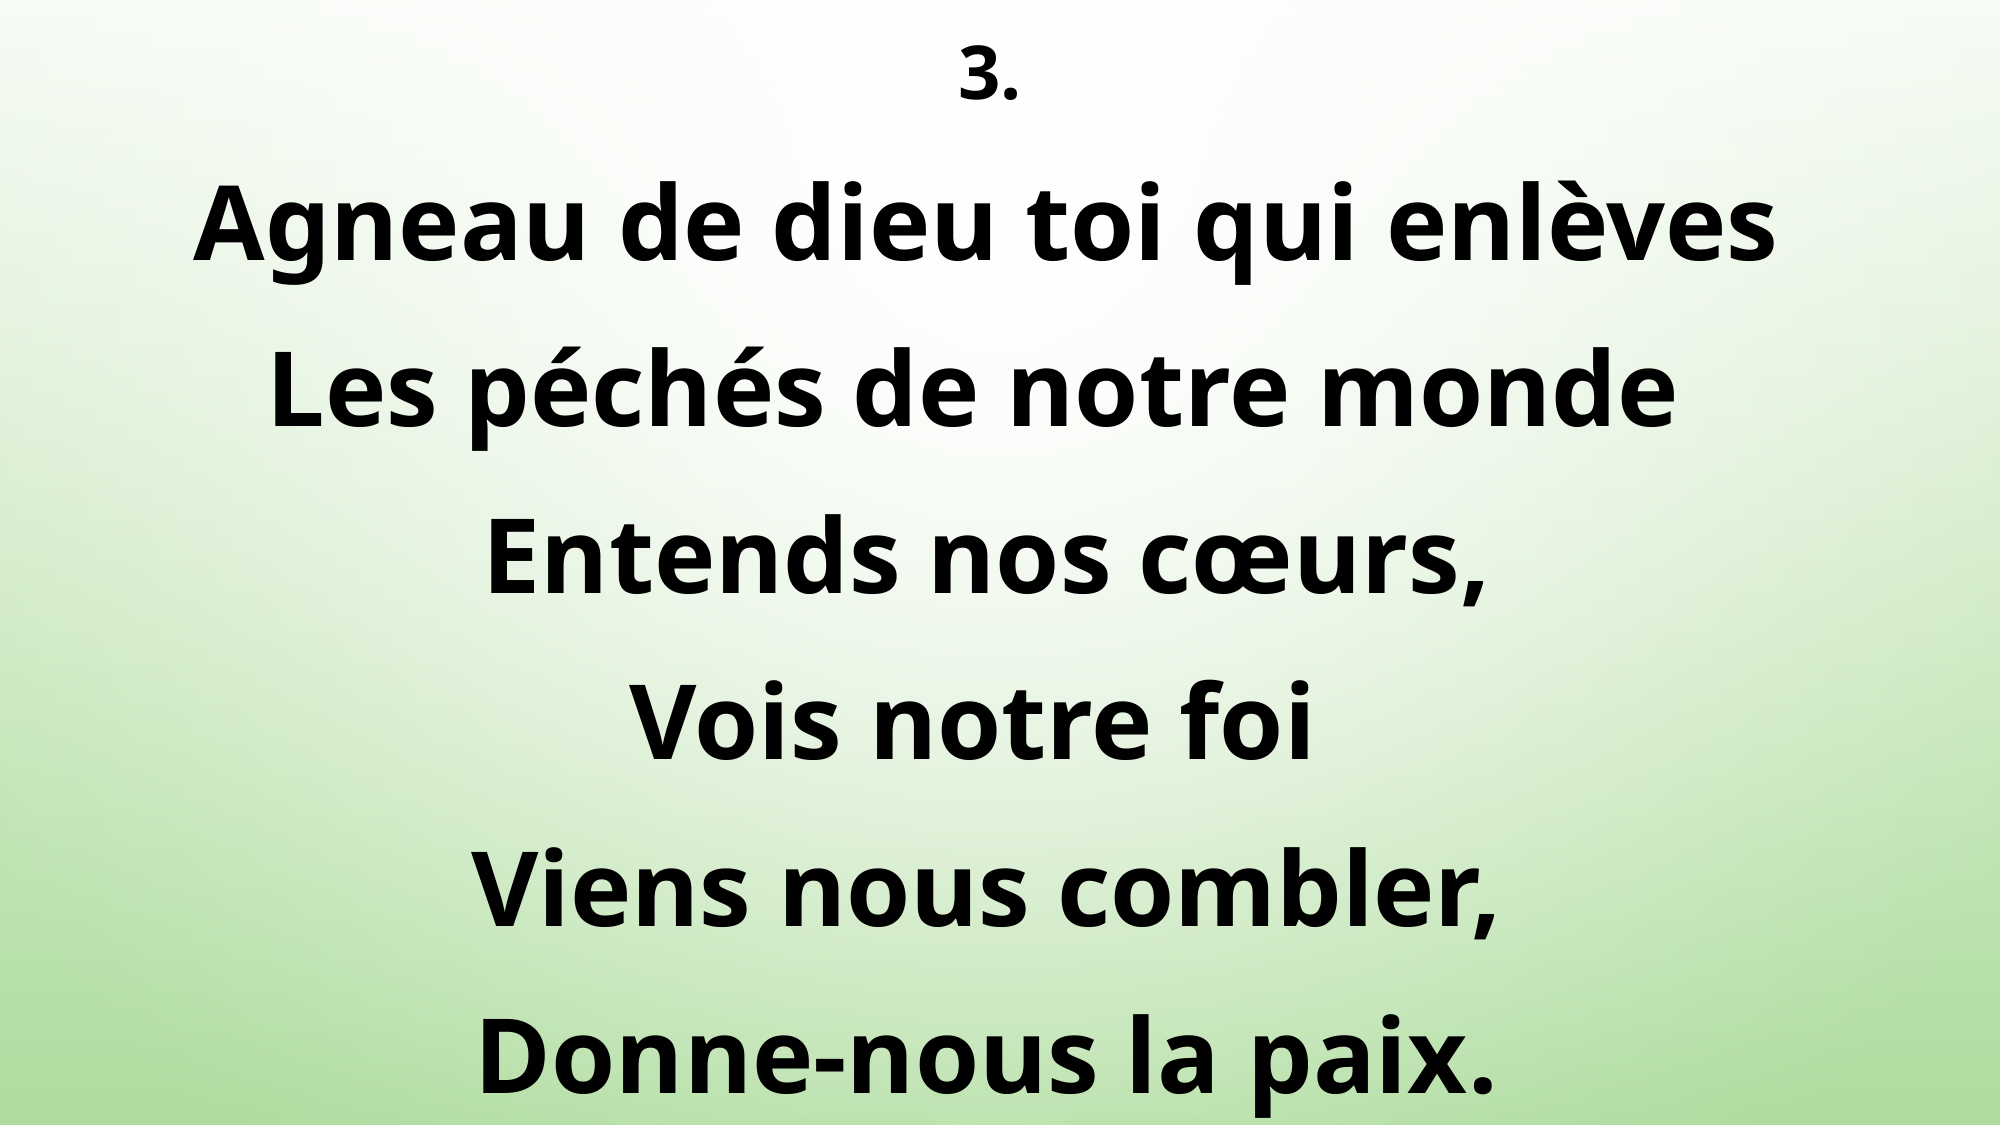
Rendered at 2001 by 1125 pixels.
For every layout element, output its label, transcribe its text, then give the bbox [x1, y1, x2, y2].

list 3. Agneau de dieu toi qui enlèves Les péchés de notre monde Entends nos cœurs, Vois notre foi Viens nous combler, Donne-nous la paix. [0, 0, 2000, 1125]
